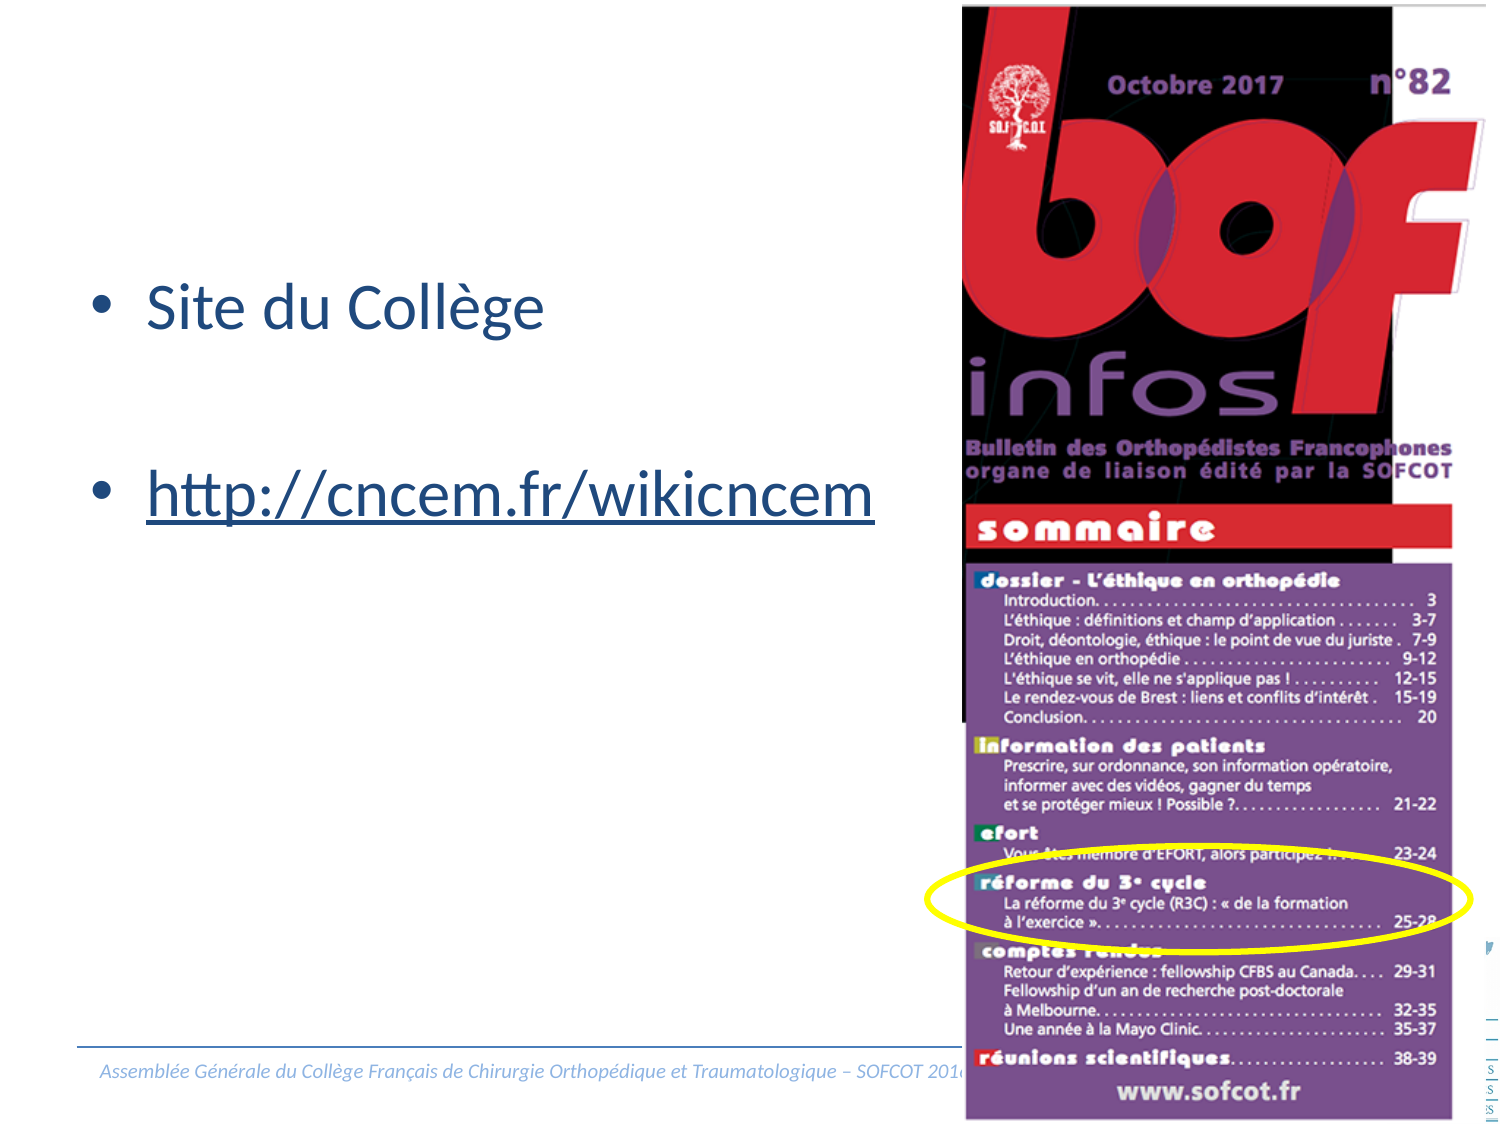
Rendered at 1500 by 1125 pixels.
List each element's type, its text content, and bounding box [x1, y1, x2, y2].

list Site du Collège http://cncem.fr/wikicncem [75, 255, 957, 1005]
text_box [925, 872, 957, 926]
picture [962, 4, 1500, 1125]
